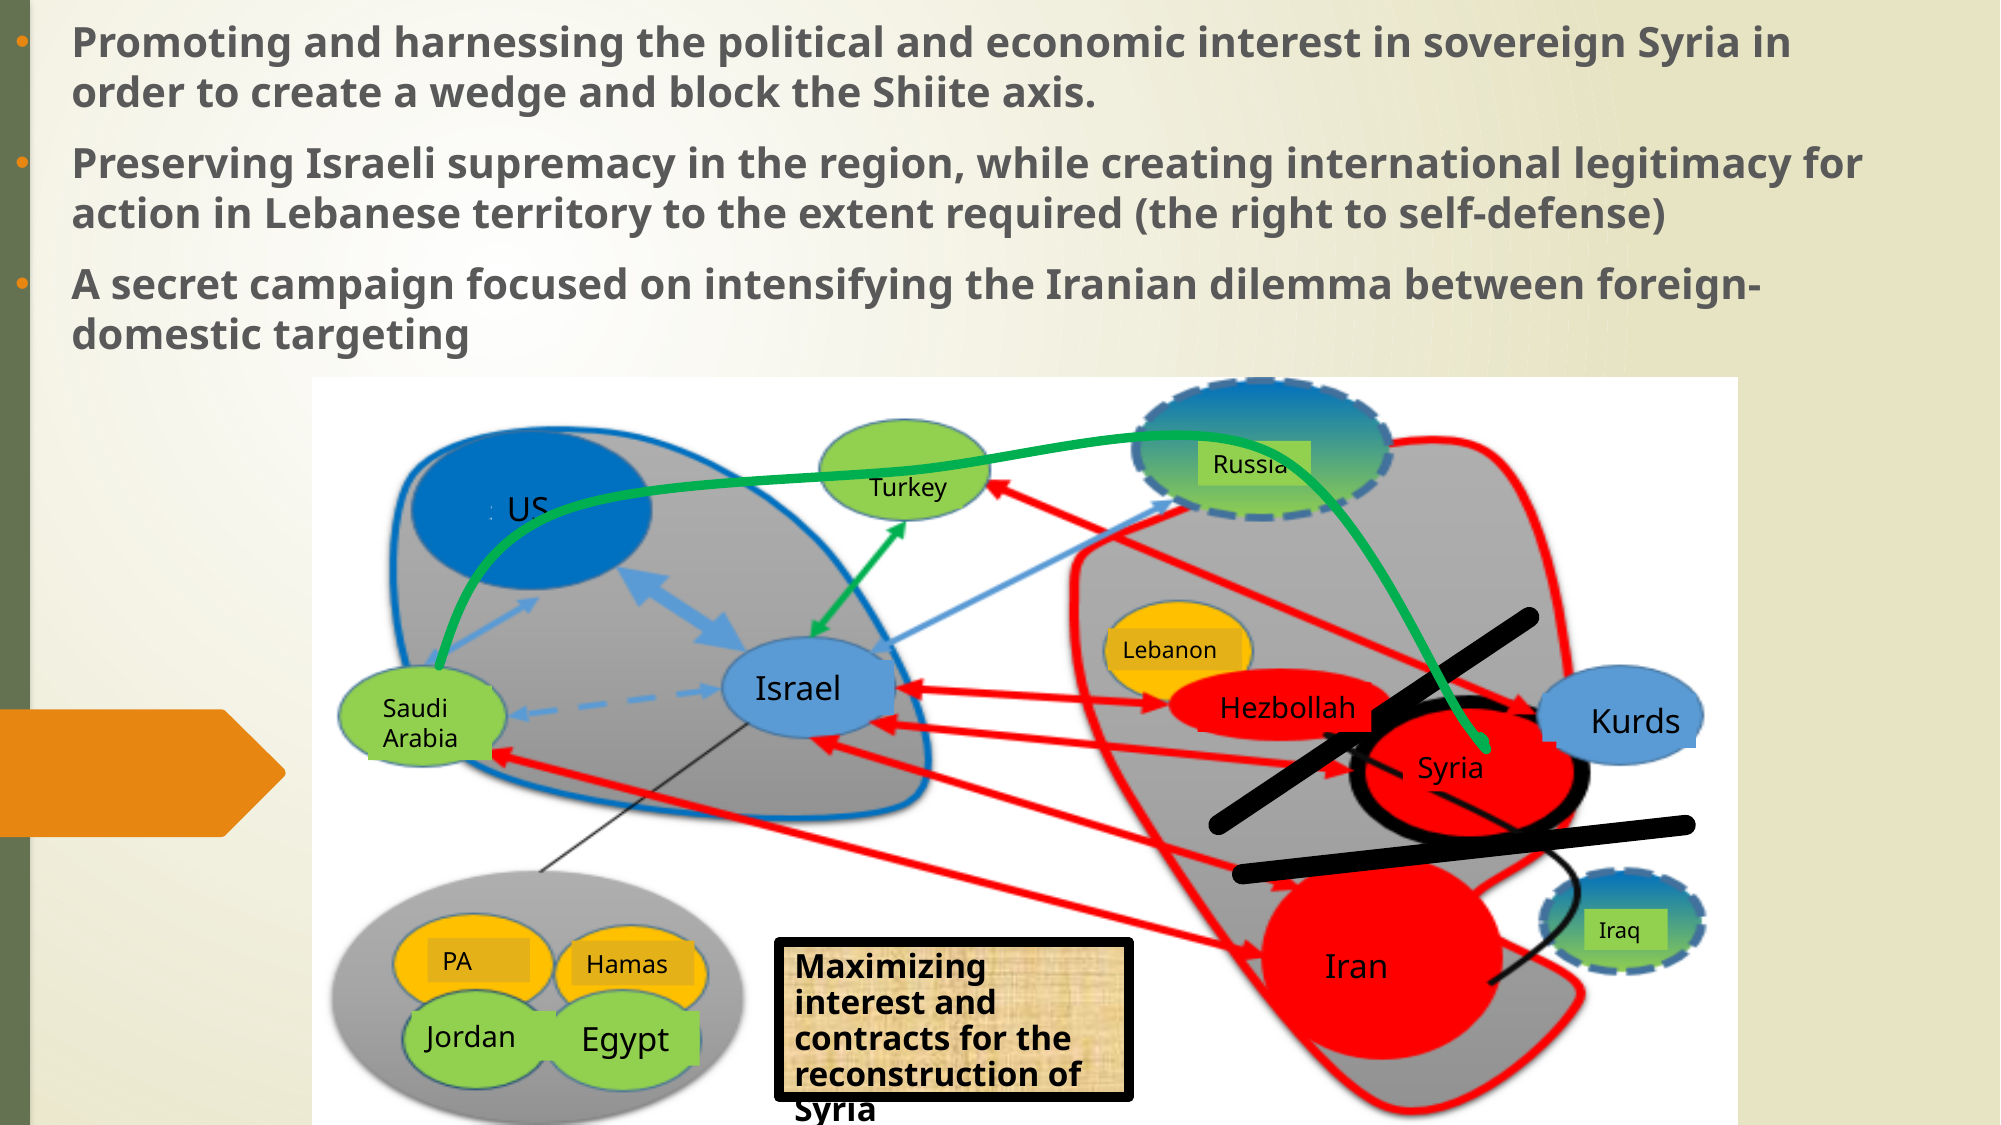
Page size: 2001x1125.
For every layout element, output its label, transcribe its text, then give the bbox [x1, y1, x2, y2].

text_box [1218, 616, 1530, 826]
subtitle Promoting and harnessing the political and economic interest in sovereign Syria in order to create a wedge and block the Shiite axis. Preserving Israeli supremacy in the region, while creating international legitimacy for action in Lebanese territory to the extent required (the right to self-defense) A secret campaign focused on intensifying the Iranian dilemma between foreign-domestic targeting [0, 8, 1922, 354]
picture [311, 376, 1738, 1125]
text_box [1241, 824, 1686, 875]
